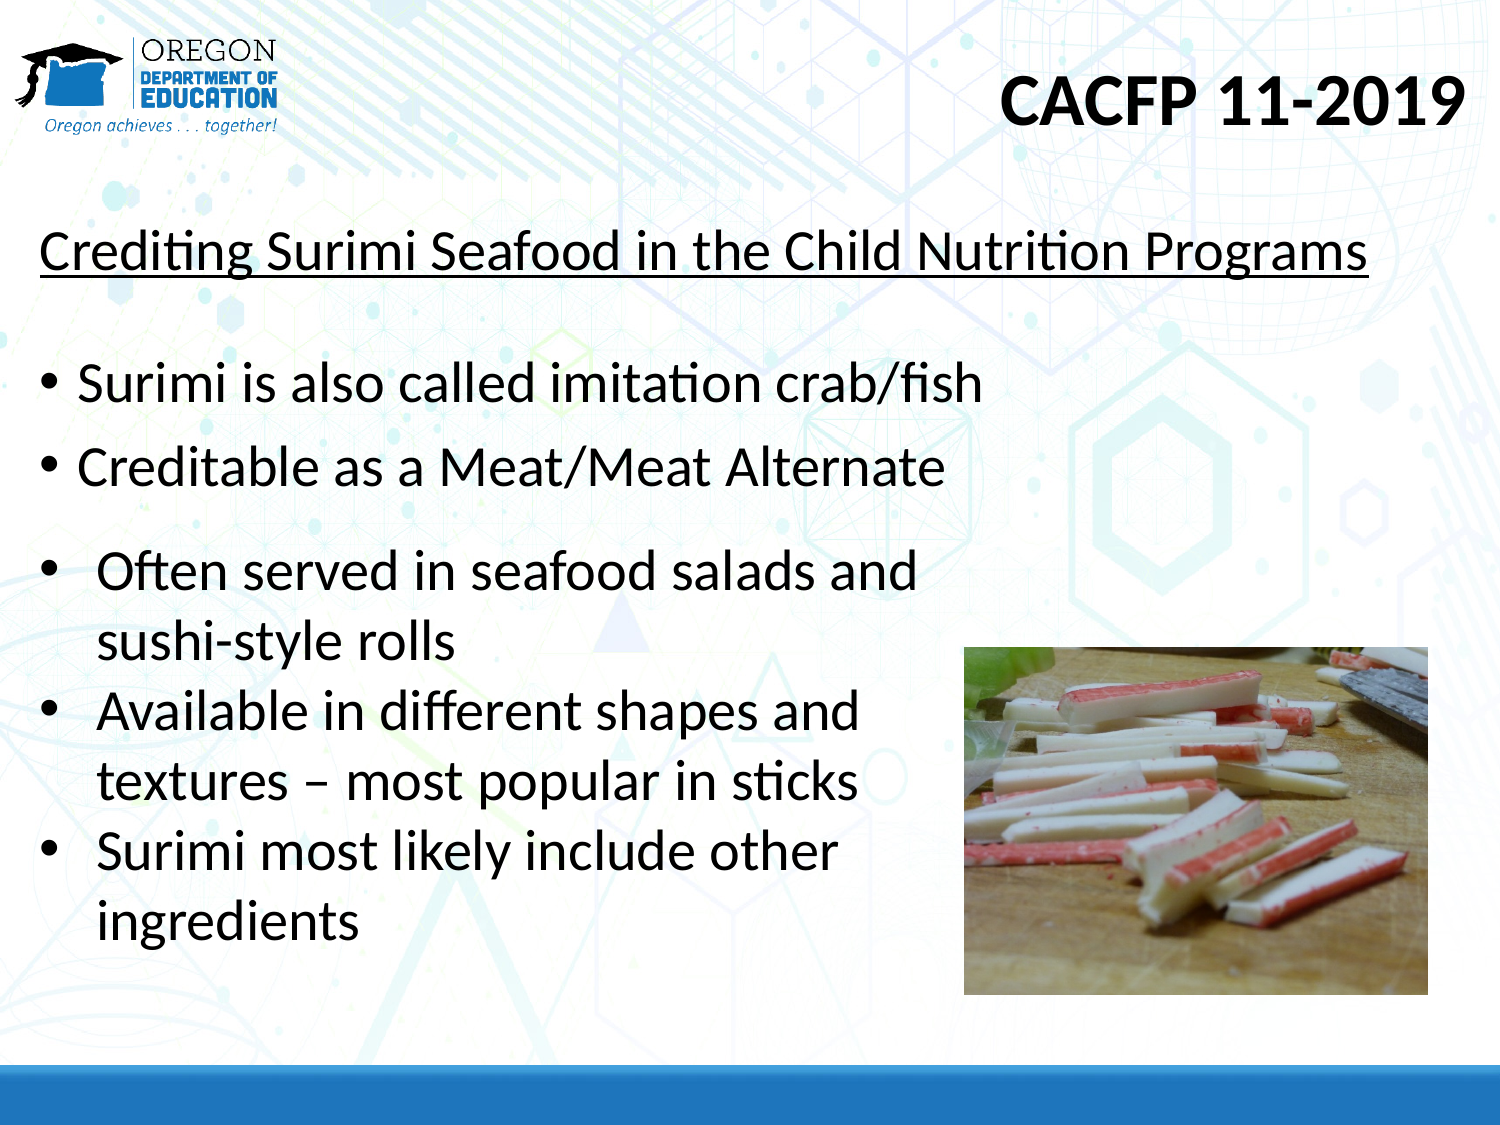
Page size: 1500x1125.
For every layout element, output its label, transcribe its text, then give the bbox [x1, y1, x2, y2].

list Crediting Surimi Seafood in the Child Nutrition Programs Surimi is also called imitation crab/fish Creditable as a Meat/Meat Alternate [24, 213, 1474, 544]
picture [0, 0, 1500, 1125]
text_box Often served in seafood salads and sushi-style rolls Available in different shapes and textures – most popular in sticks Surimi most likely include other ingredients [24, 524, 965, 960]
title CACFP 11-2019 [308, 18, 1482, 185]
